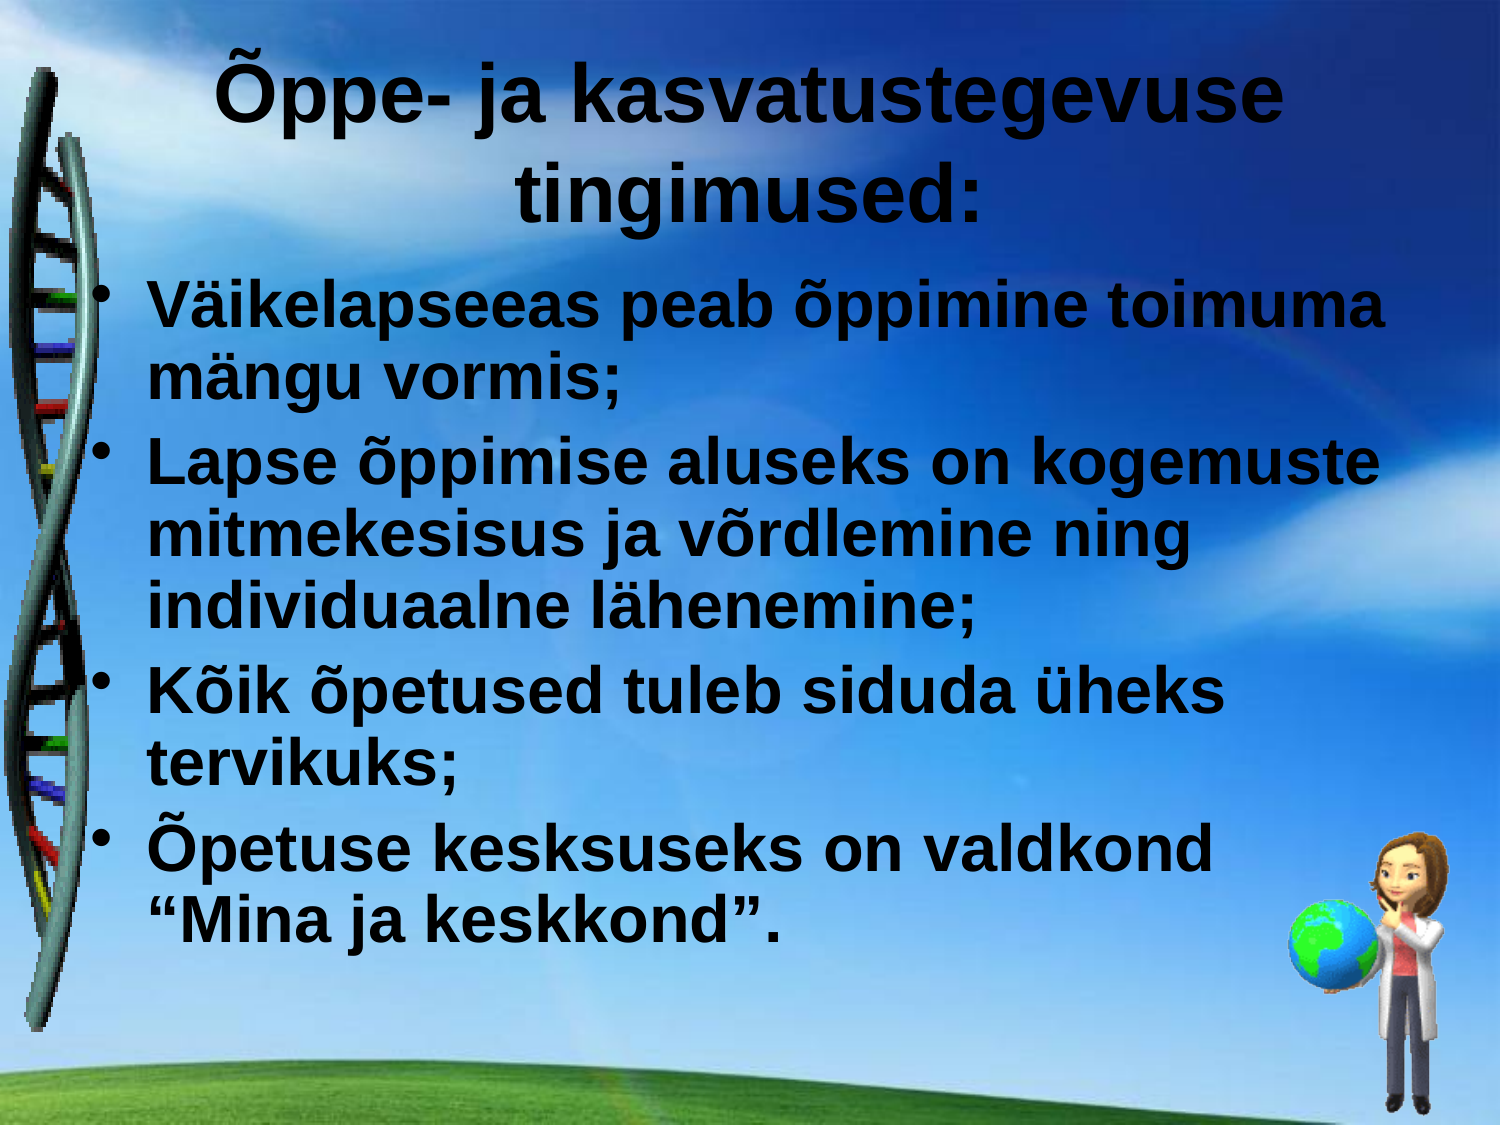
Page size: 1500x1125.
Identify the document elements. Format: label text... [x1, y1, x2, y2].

picture [0, 0, 1500, 1125]
title Õppe- ja kasvatustegevuse tingimused: [74, 44, 1426, 233]
list Väikelapseeas peab õppimine toimuma mängu vormis; Lapse õppimise aluseks on kogemuste mitmekesisus ja võrdlemine ning individuaalne lähenemine; Kõik õpetused tuleb siduda üheks tervikuks; Õpetuse kesksuseks on valdkond “Mina ja keskkond”. [74, 262, 1426, 1006]
